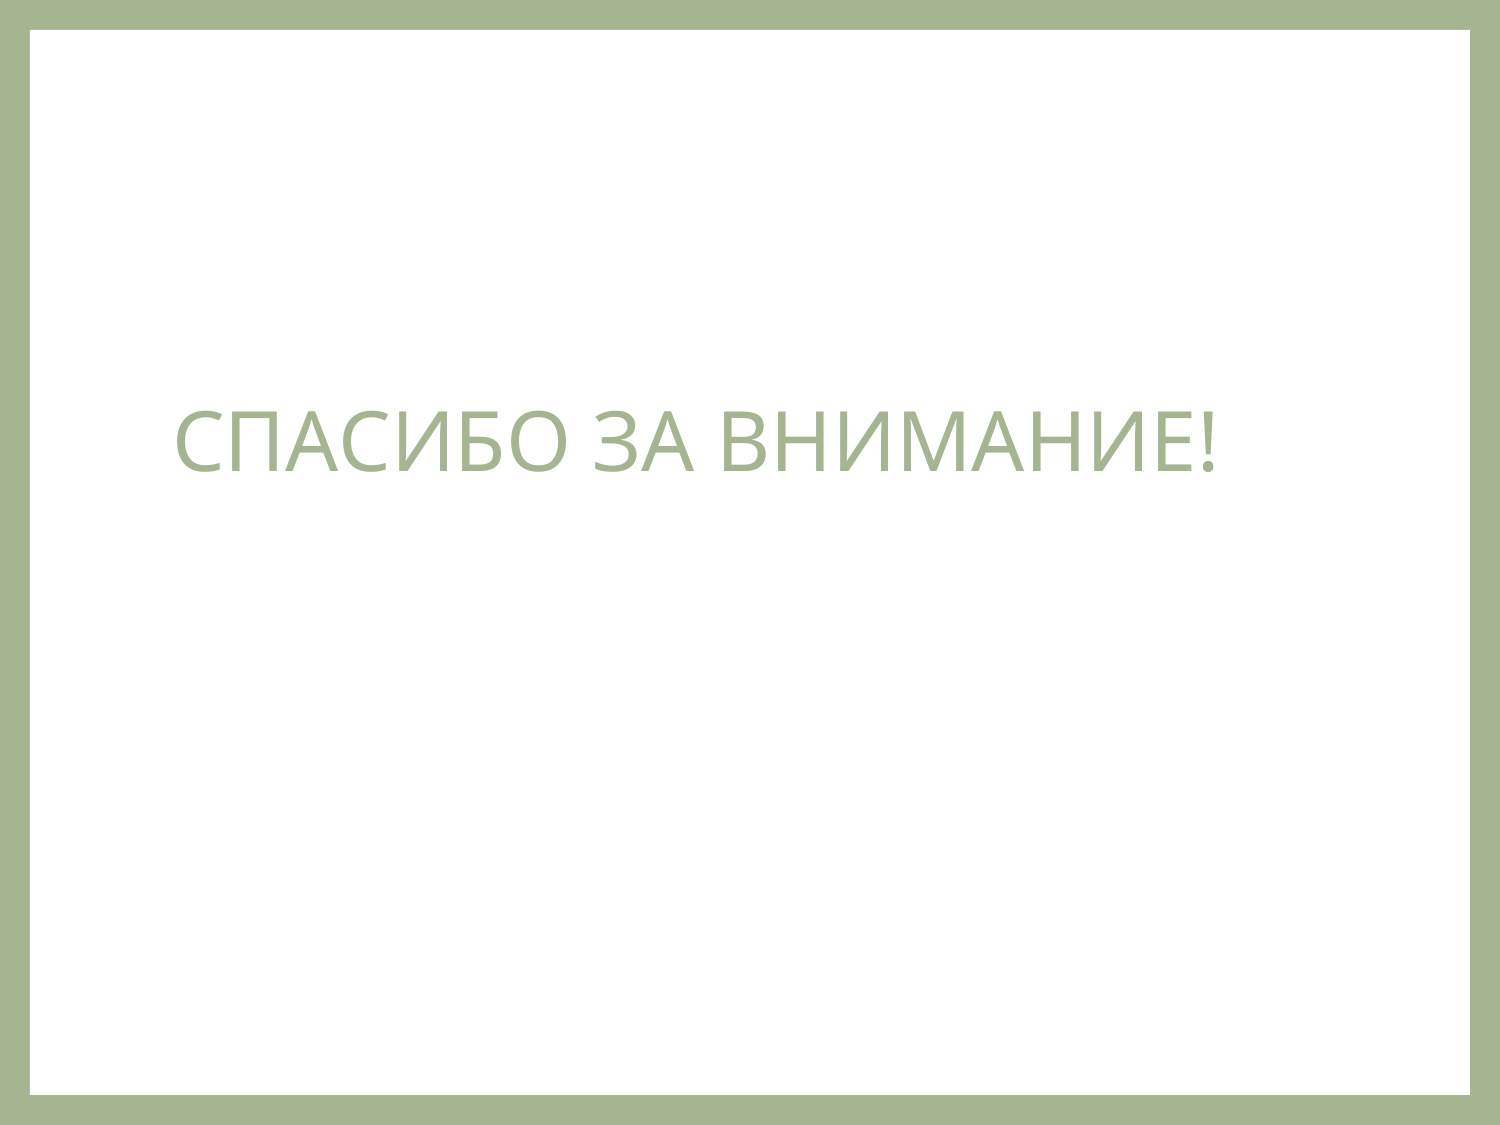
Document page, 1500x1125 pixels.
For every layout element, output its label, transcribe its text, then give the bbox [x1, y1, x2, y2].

title СПАСИБО ЗА ВНИМАНИЕ! [157, 333, 1373, 556]
